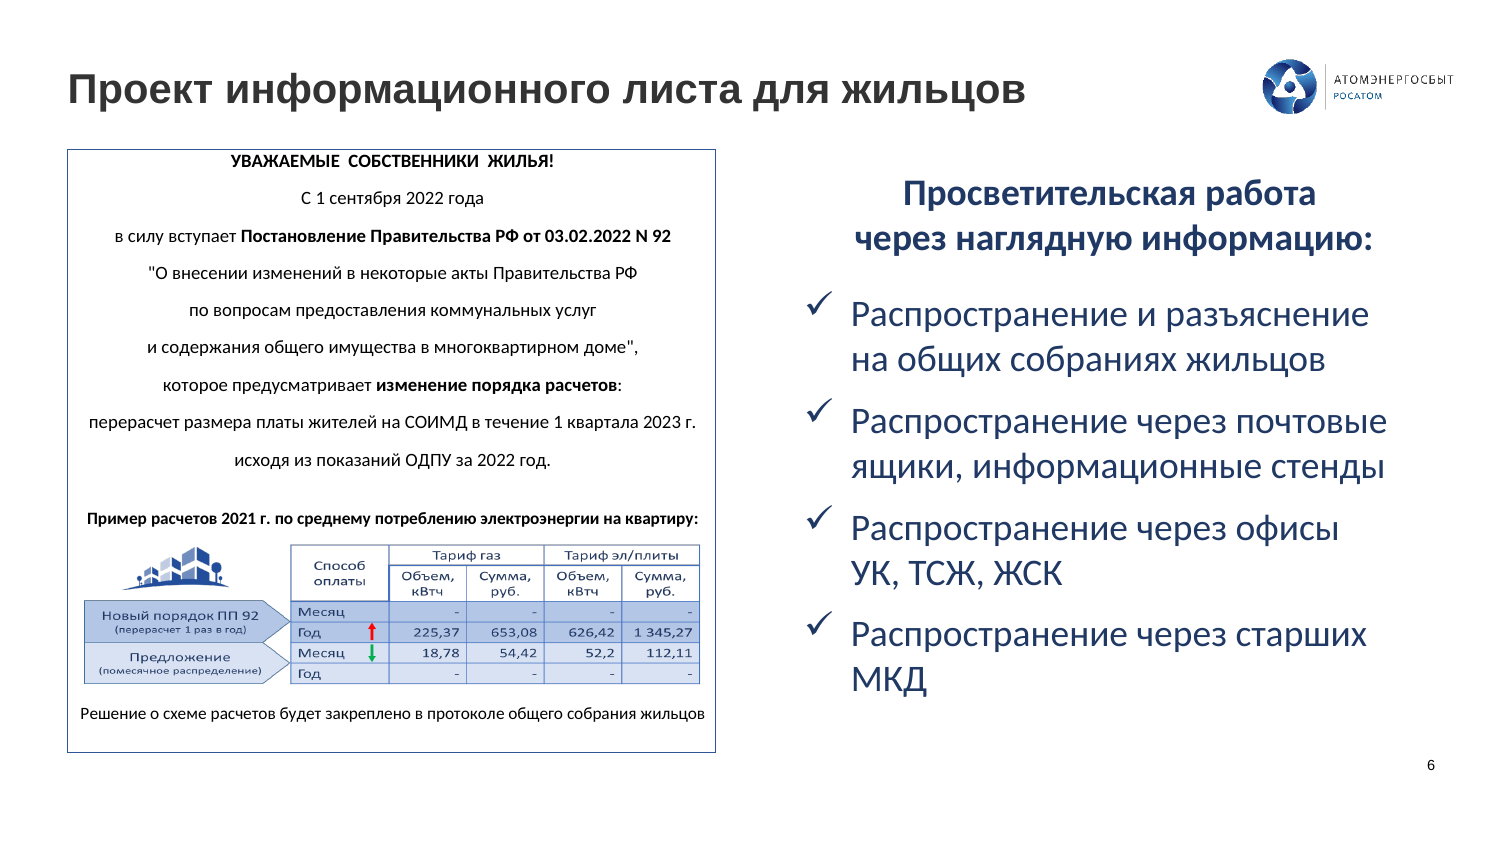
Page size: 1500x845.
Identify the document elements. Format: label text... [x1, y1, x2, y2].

title Проект информационного листа для жильцов [67, 68, 1254, 123]
picture [67, 149, 716, 753]
picture [1261, 53, 1454, 120]
text_box Просветительская работа через наглядную информацию: [812, 160, 1417, 266]
text_box Распространение и разъяснение на общих собраниях жильцов Распространение через почтовые ящики, информационные стенды Распространение через офисы УК, ТСЖ, ЖСК Распространение через старших МКД [788, 284, 1441, 705]
